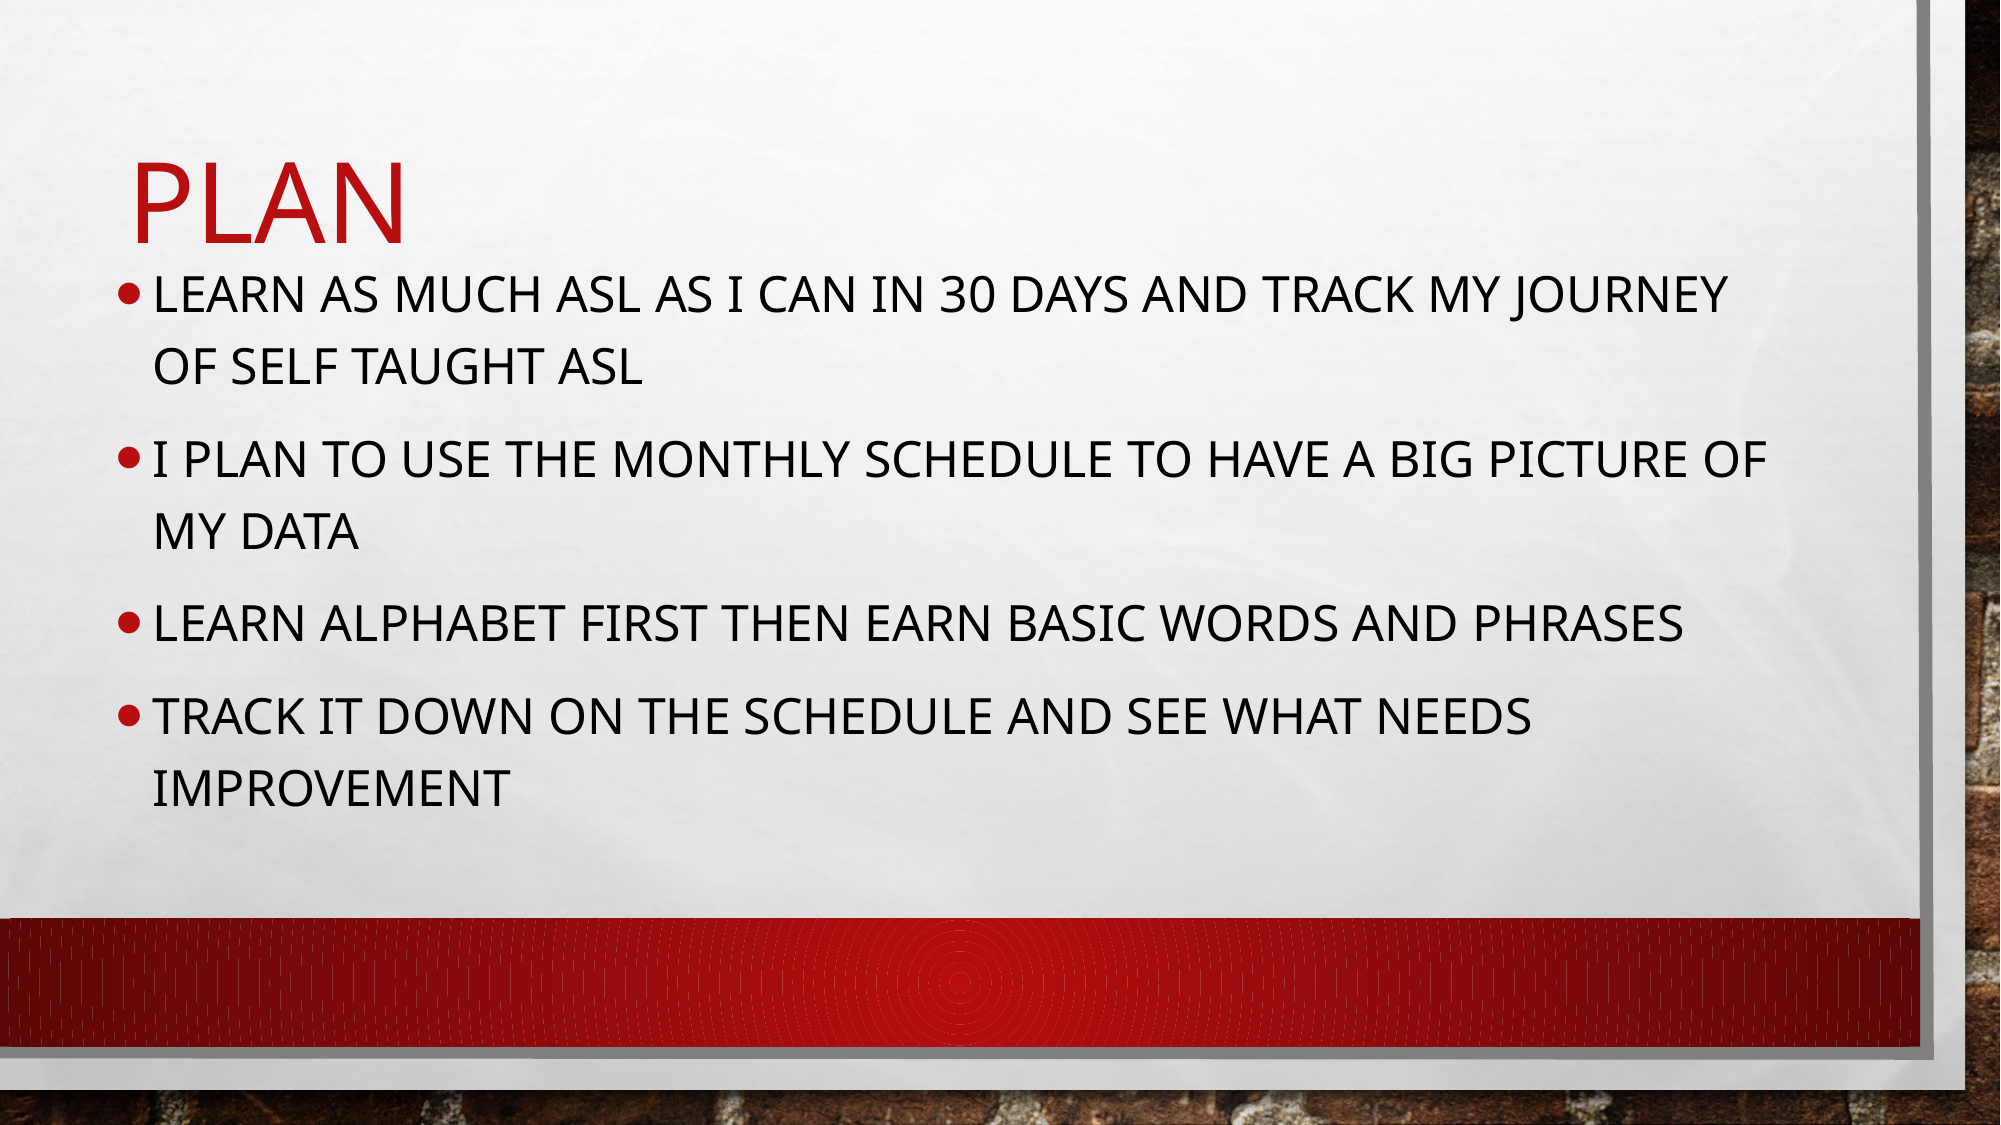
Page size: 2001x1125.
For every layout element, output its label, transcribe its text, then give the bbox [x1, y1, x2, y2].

picture [0, 0, 2000, 1125]
list Learn as much ASL as I can in 30 days and track my journey of self taught ASL I plan to use the monthly schedule to have a big picture of my data Learn alphabet first then earn basic words and phrases Track it down on the schedule and see what needs improvement [100, 242, 1818, 882]
title Plan [112, 112, 1818, 242]
